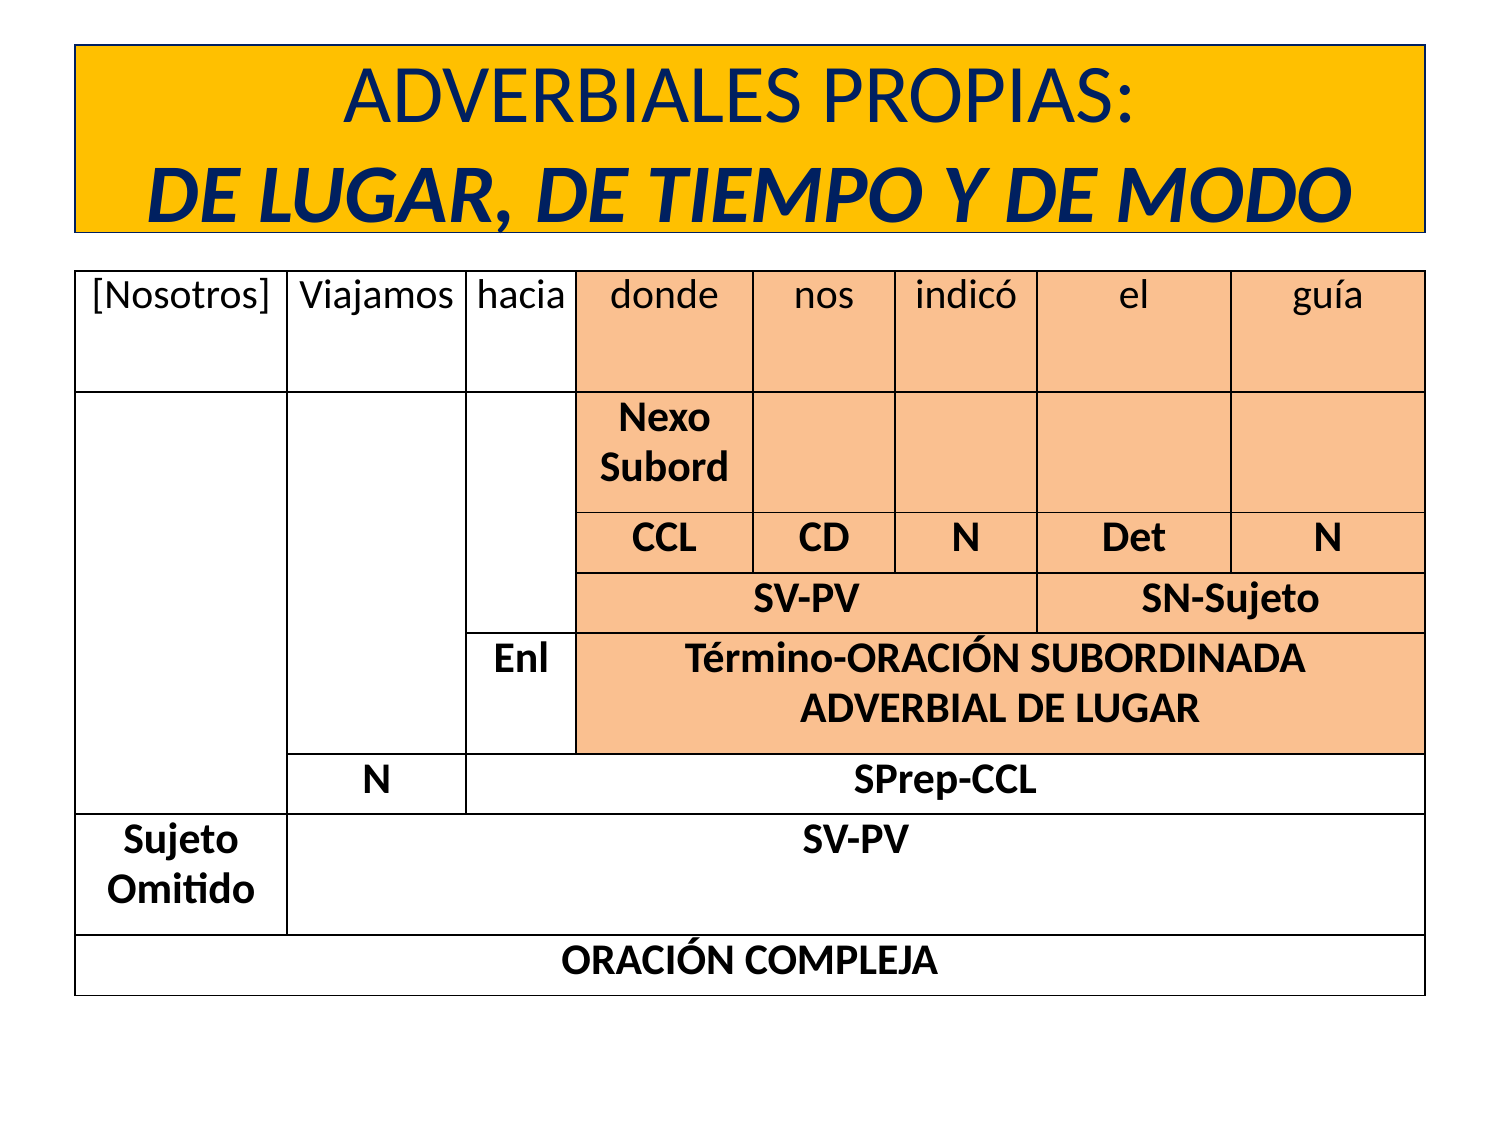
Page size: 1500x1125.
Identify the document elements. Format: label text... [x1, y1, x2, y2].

table_cell [288, 393, 465, 753]
table_header indicó [896, 272, 1036, 391]
table_header guía [1232, 272, 1424, 391]
table_cell Término-ORACIÓN SUBORDINADA ADVERBIAL DE LUGAR [577, 634, 1424, 753]
table_header [Nosotros] [76, 272, 286, 391]
table_cell [467, 393, 575, 632]
table_header Viajamos [288, 272, 465, 391]
table_cell SV-PV [288, 815, 1424, 934]
table_header donde [577, 272, 752, 391]
table_header hacia [467, 272, 575, 391]
table_cell [1038, 393, 1230, 512]
table_cell Nexo Subord [577, 393, 752, 512]
table_cell [76, 393, 286, 813]
table_cell ORACIÓN COMPLEJA [76, 936, 1424, 995]
table_cell N [896, 513, 1036, 572]
table_cell SV-PV [577, 574, 1036, 632]
table_cell Enl [467, 634, 575, 753]
title ADVERBIALES PROPIAS: DE LUGAR, DE TIEMPO Y DE MODO [75, 45, 1425, 233]
table_cell CCL [577, 513, 752, 572]
table_cell N [288, 755, 465, 813]
table_cell [1232, 393, 1424, 512]
table_cell Sujeto Omitido [76, 815, 286, 934]
table_cell [896, 393, 1036, 512]
table_header nos [754, 272, 894, 391]
table_cell Det [1038, 513, 1230, 572]
table_cell SN-Sujeto [1038, 574, 1424, 632]
table_cell SPrep-CCL [467, 755, 1424, 813]
table_header el [1038, 272, 1230, 391]
table_cell N [1232, 513, 1424, 572]
table_cell CD [754, 513, 894, 572]
table_cell [754, 393, 894, 512]
